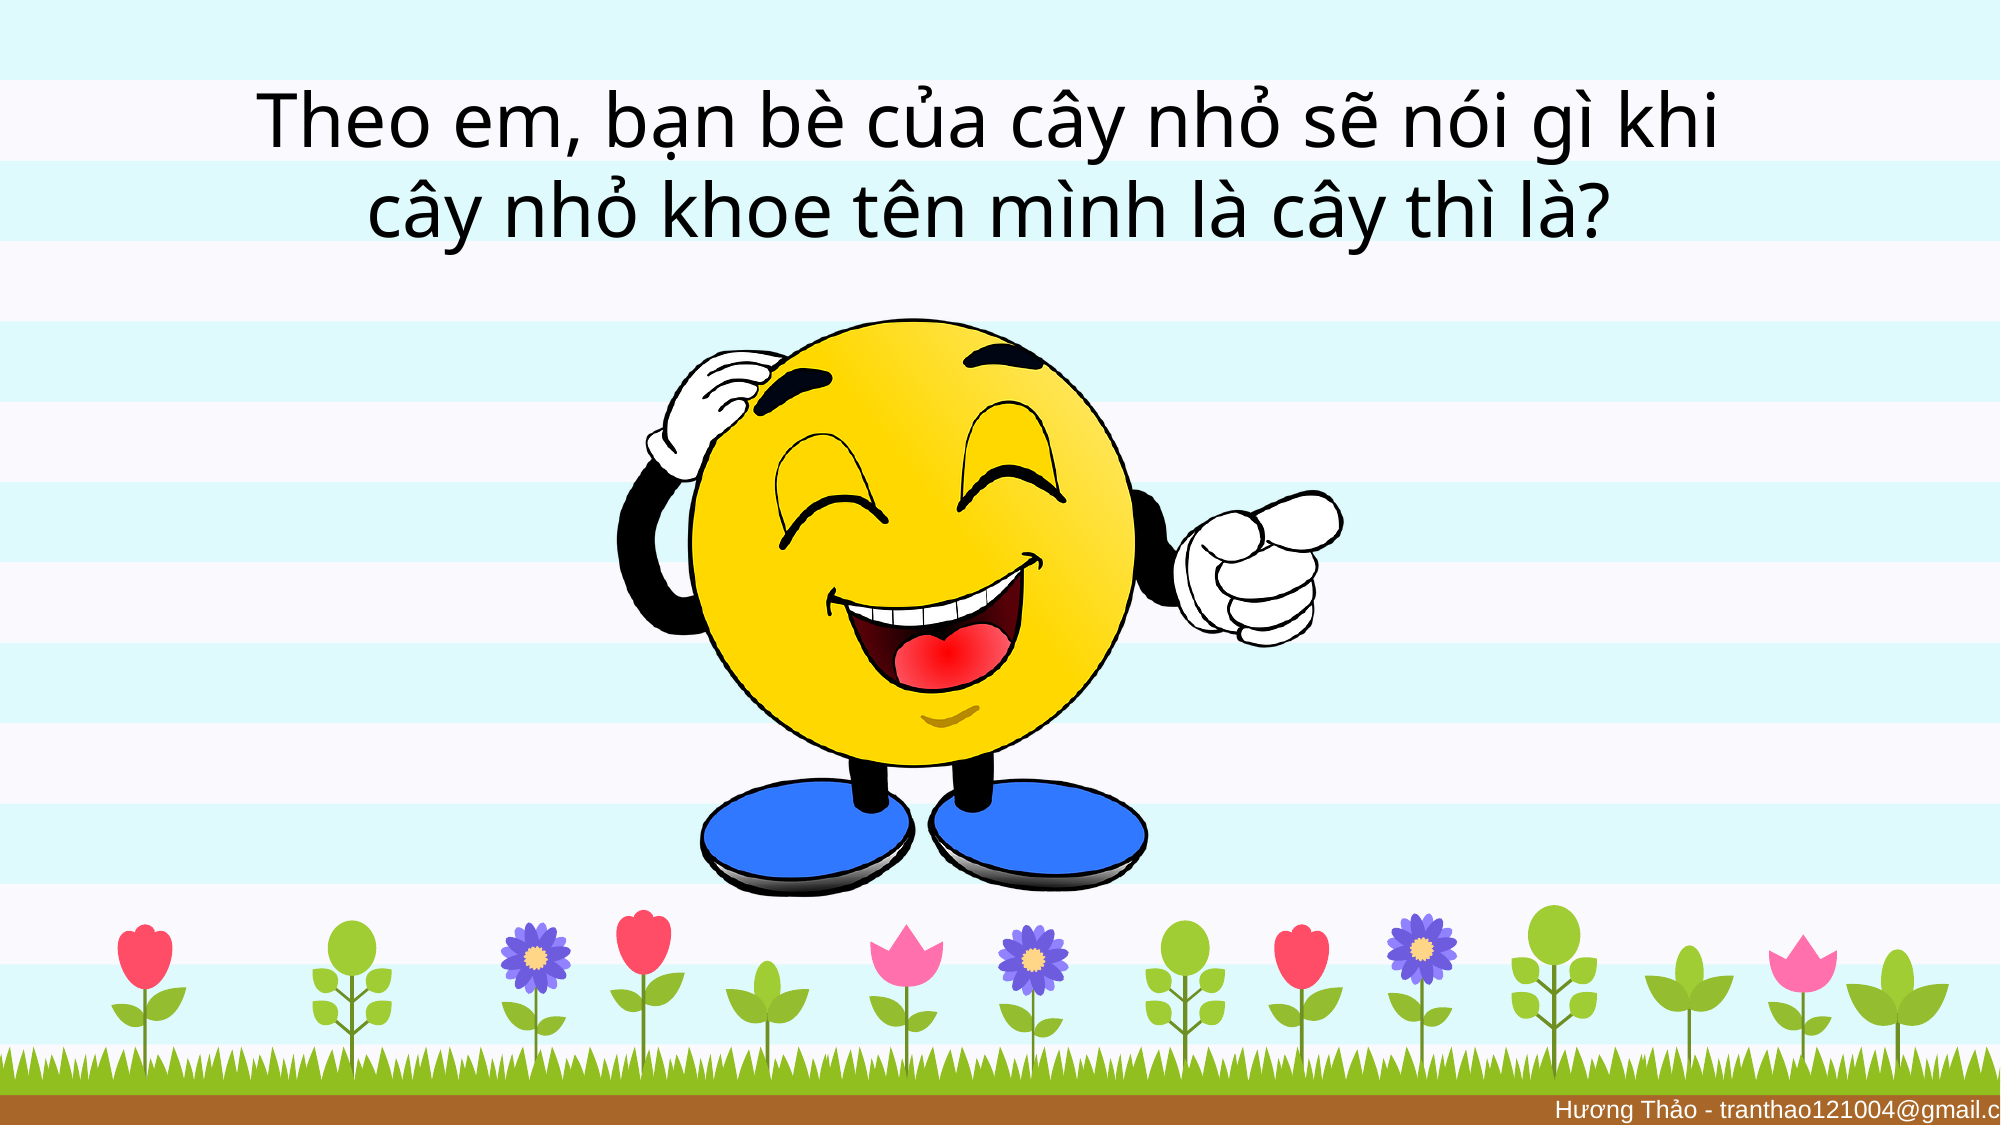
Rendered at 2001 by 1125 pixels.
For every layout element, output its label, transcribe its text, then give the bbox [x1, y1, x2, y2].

text_box Theo em, bạn bè của cây nhỏ sẽ nói gì khi cây nhỏ khoe tên mình là cây thì là? [177, 65, 1802, 260]
picture [536, 288, 1375, 905]
